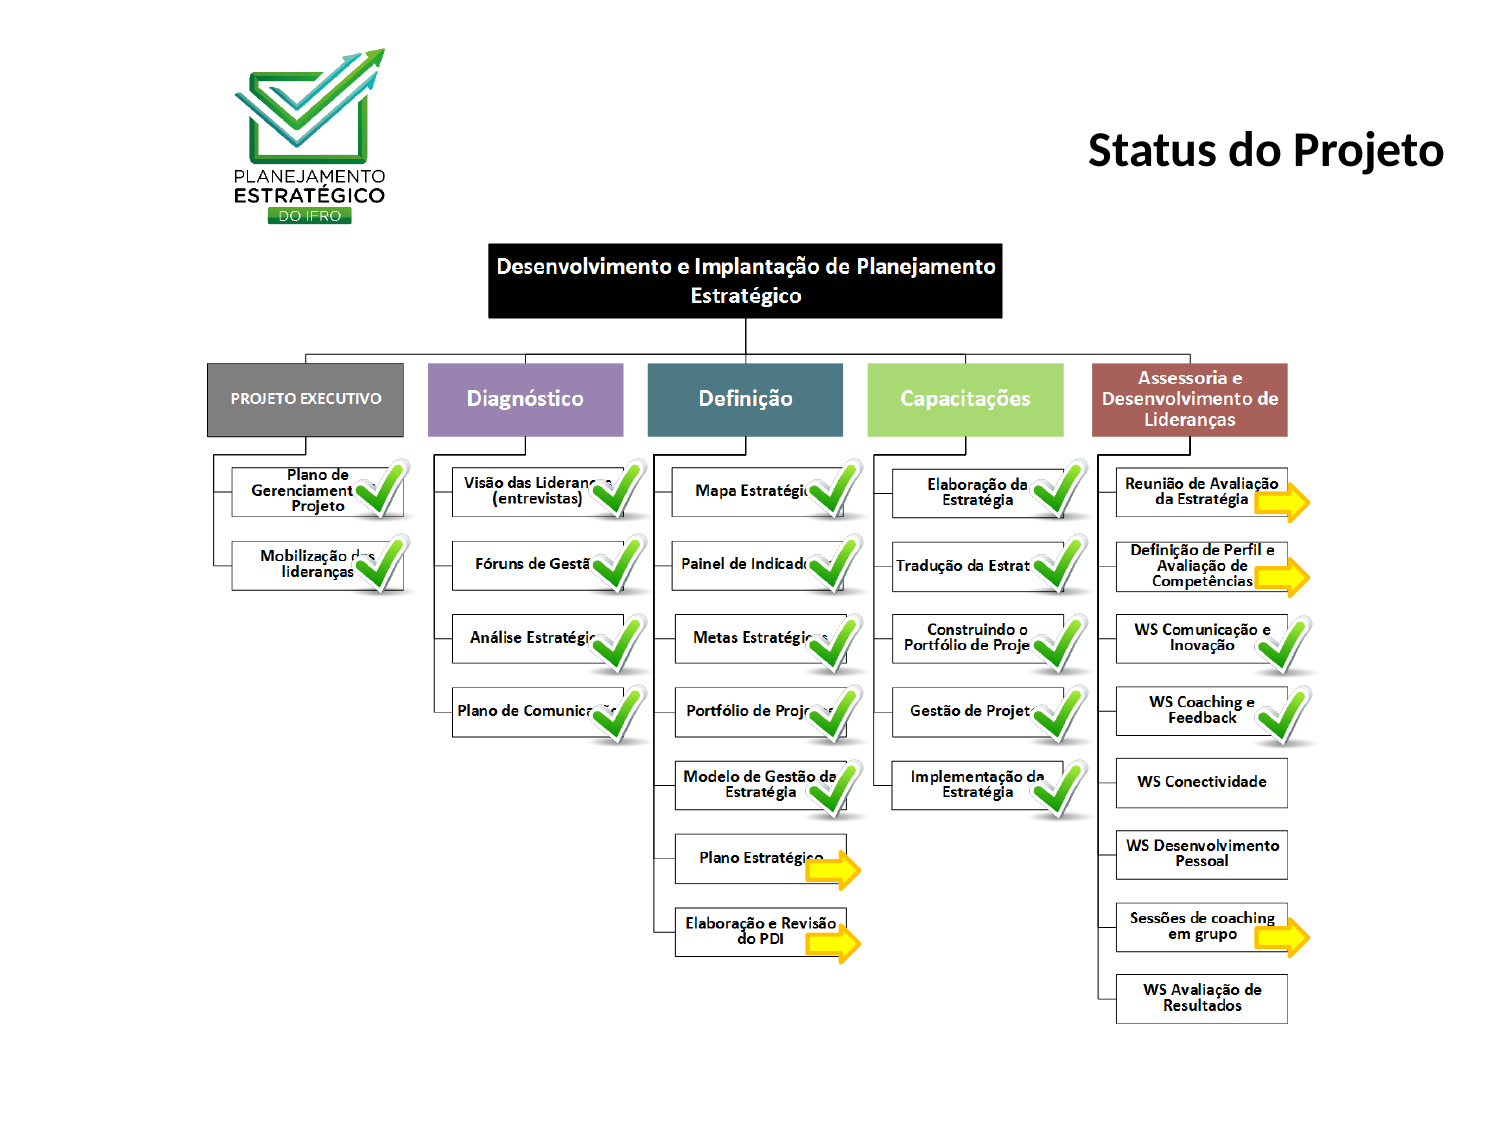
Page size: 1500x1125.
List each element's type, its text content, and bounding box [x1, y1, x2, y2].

text_box [1299, 925, 1311, 950]
picture [226, 42, 393, 108]
text_box Status do Projeto [41, 108, 1461, 184]
picture [226, 184, 393, 229]
text_box [1299, 565, 1311, 590]
text_box [1299, 490, 1311, 516]
picture [206, 243, 1319, 1025]
